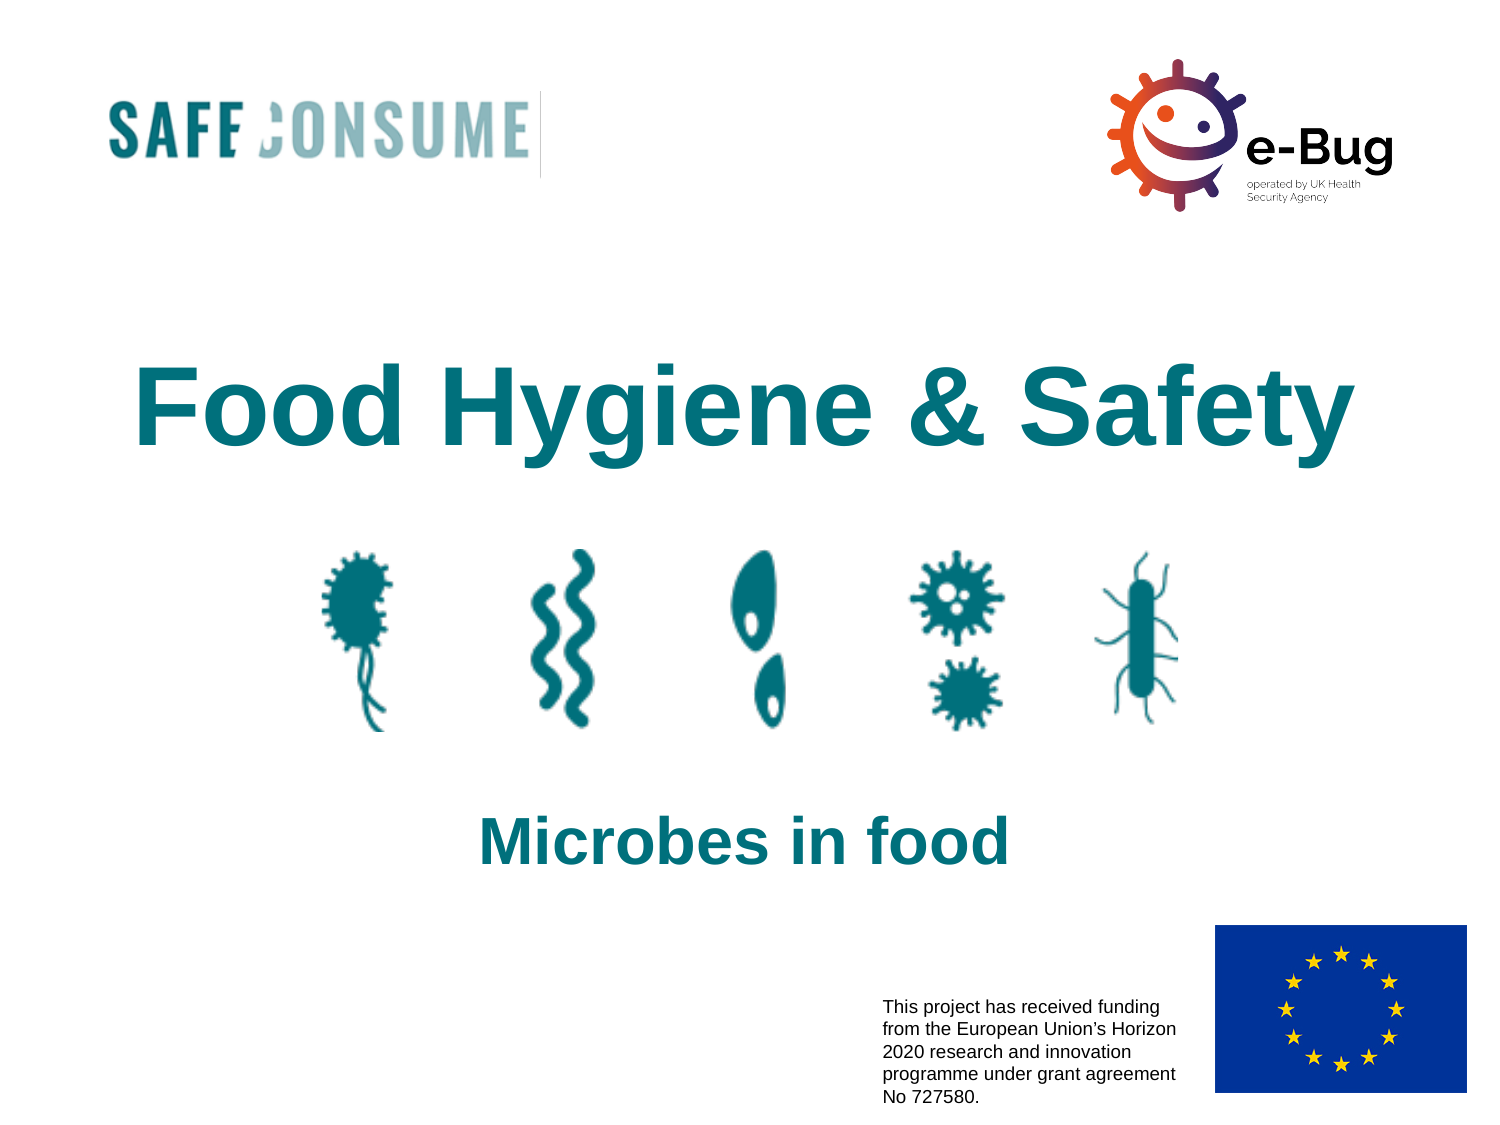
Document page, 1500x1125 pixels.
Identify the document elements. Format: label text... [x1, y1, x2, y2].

picture [1215, 925, 1467, 1093]
picture [97, 91, 542, 179]
title Food Hygiene & Safety Microbes in food [98, 369, 1392, 587]
picture [321, 549, 1179, 732]
picture [1107, 59, 1392, 212]
text_box This project has received funding from the European Union’s Horizon 2020 research and innovation programme under grant agreement No 727580. [867, 986, 1216, 1115]
